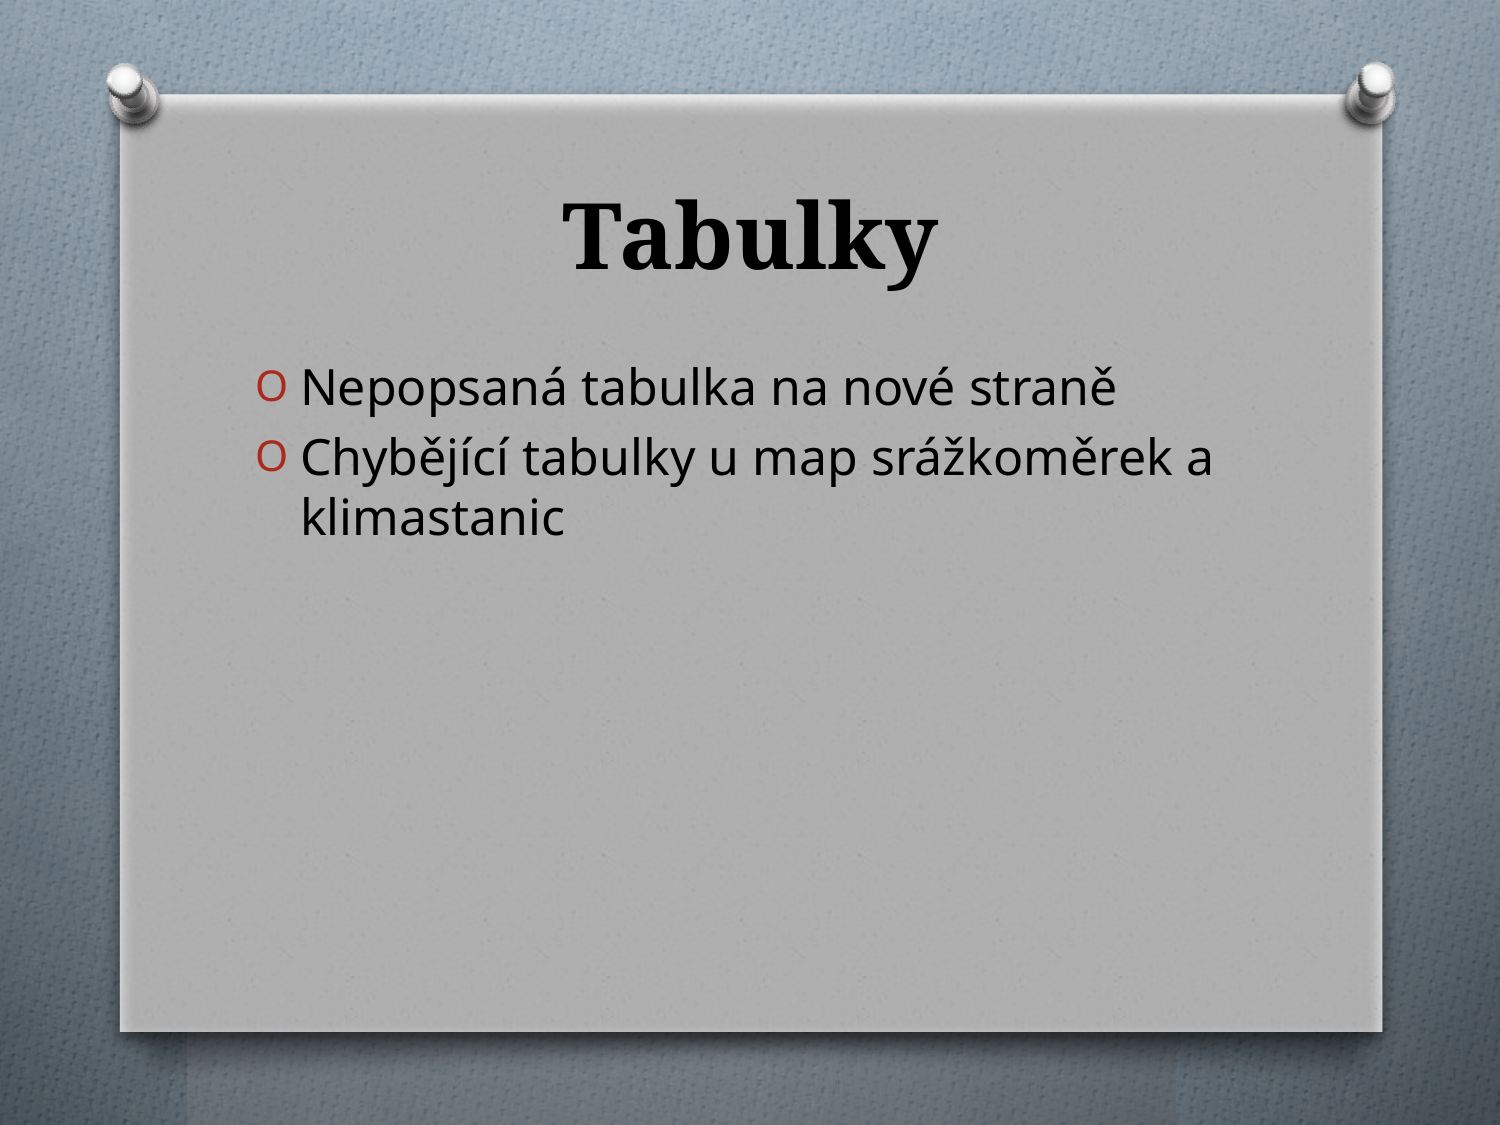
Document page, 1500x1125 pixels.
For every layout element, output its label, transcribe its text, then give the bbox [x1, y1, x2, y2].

title Tabulky [179, 134, 1323, 332]
picture [1317, 35, 1439, 156]
list Nepopsaná tabulka na nové straně Chybějící tabulky u map srážkoměrek a klimastanic [240, 347, 1257, 939]
picture [75, 29, 198, 153]
